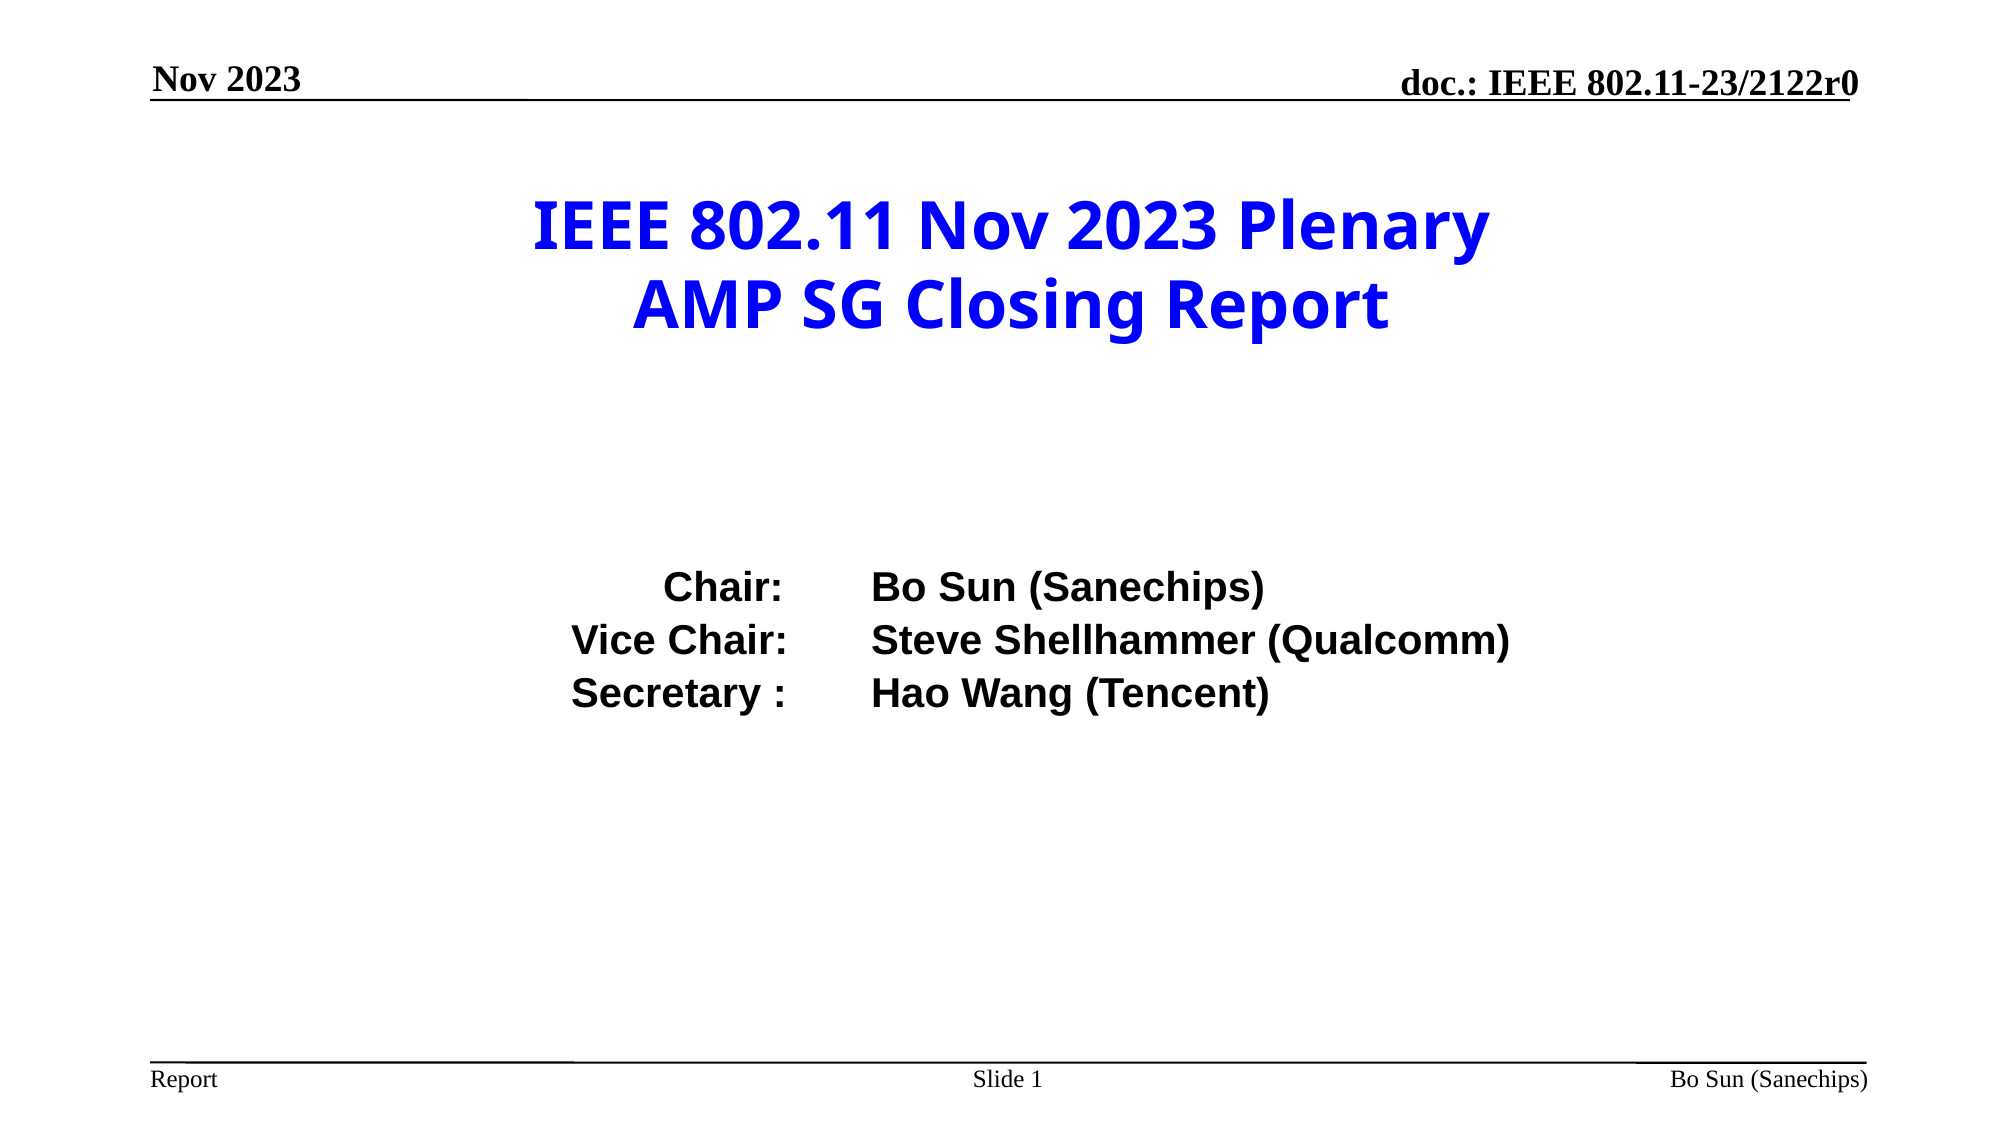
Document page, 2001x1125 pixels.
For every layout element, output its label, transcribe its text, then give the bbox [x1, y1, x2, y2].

footer Bo Sun (Sanechips) [1171, 1061, 1869, 1093]
title IEEE 802.11 Nov 2023 Plenary AMP SG Closing Report [262, 112, 1763, 349]
slide_number Slide 1 [949, 1061, 1067, 1123]
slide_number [152, 54, 563, 100]
text_box Chair: Bo Sun (Sanechips) Vice Chair: Steve Shellhammer (Qualcomm) Secretary : Hao Wang (Tencent) [200, 349, 1813, 1027]
